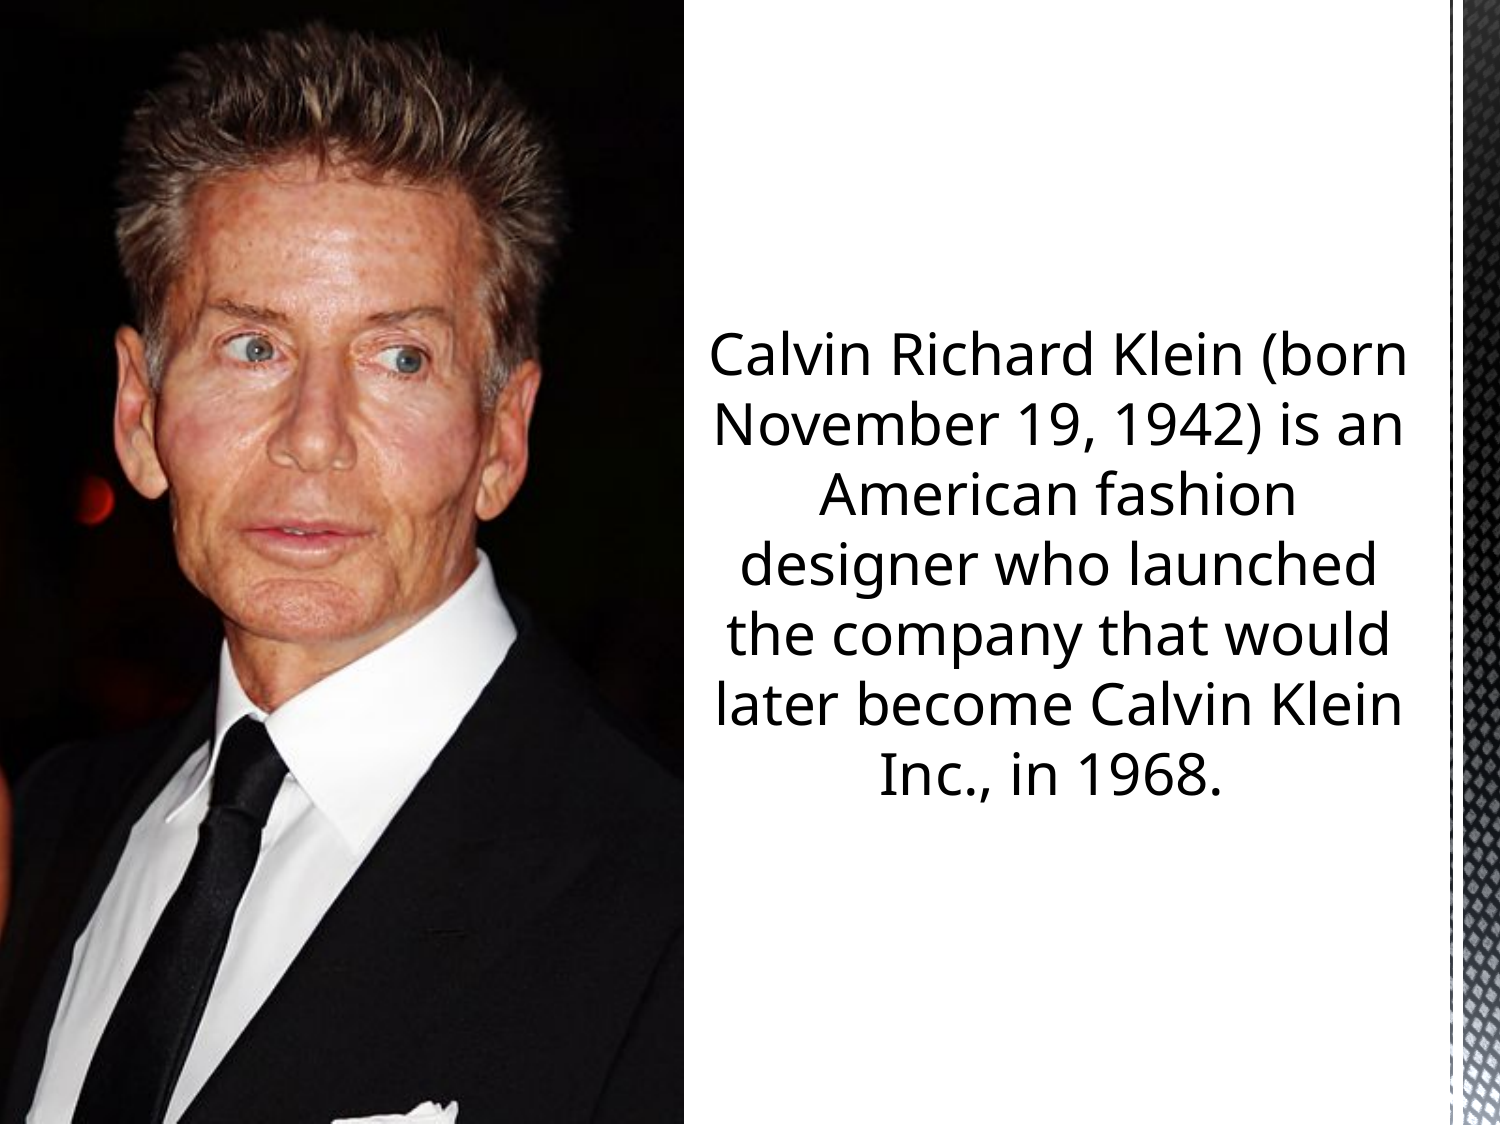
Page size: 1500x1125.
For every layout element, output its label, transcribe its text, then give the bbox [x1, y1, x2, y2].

picture [1447, 0, 1500, 1125]
picture [0, 0, 684, 1124]
list Calvin Richard Klein (born November 19, 1942) is an American fashion designer who launched the company that would later become Calvin Klein Inc., in 1968. [688, 0, 1436, 1124]
